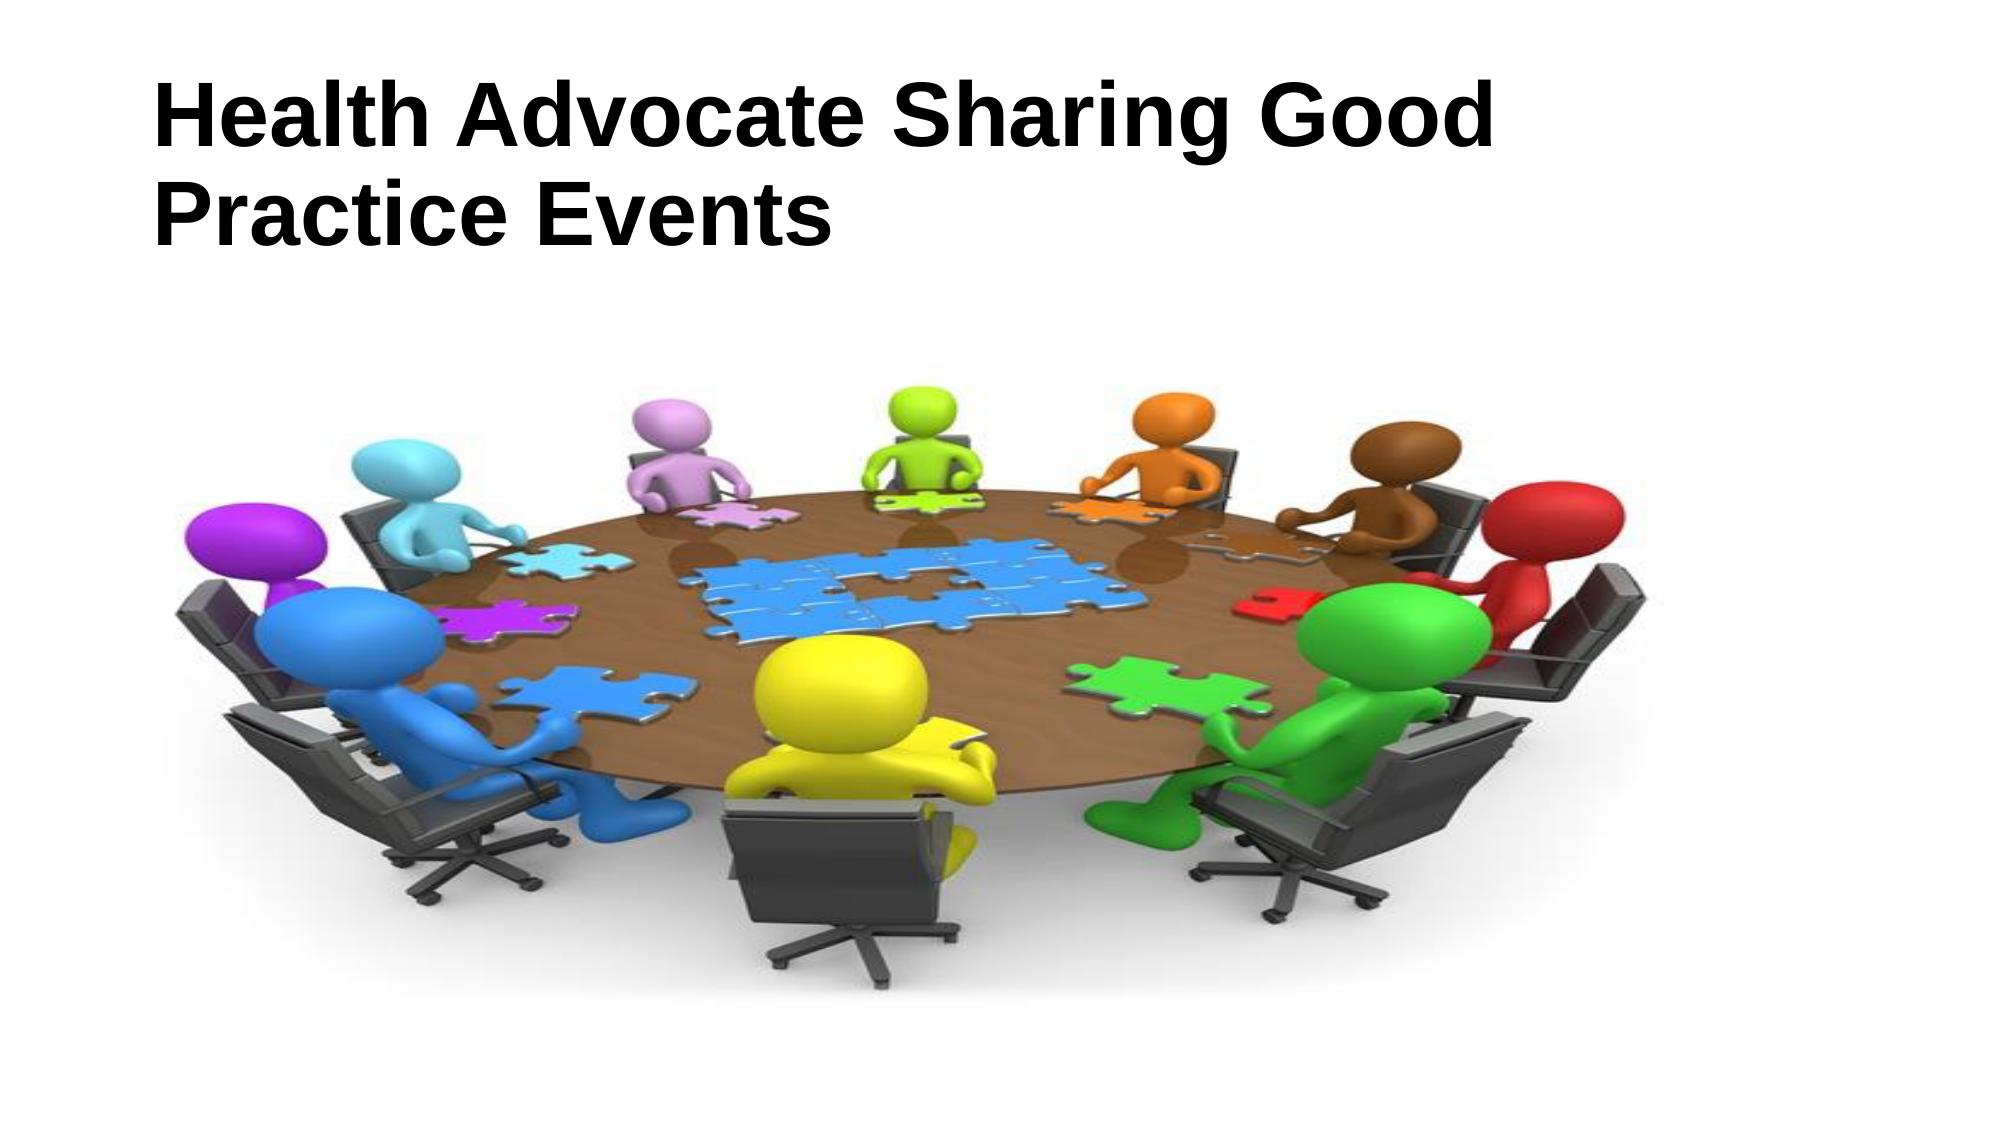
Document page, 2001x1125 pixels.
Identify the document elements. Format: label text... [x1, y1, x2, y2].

title Health Advocate Sharing Good Practice Events [137, 59, 1863, 278]
picture [137, 318, 1683, 1009]
